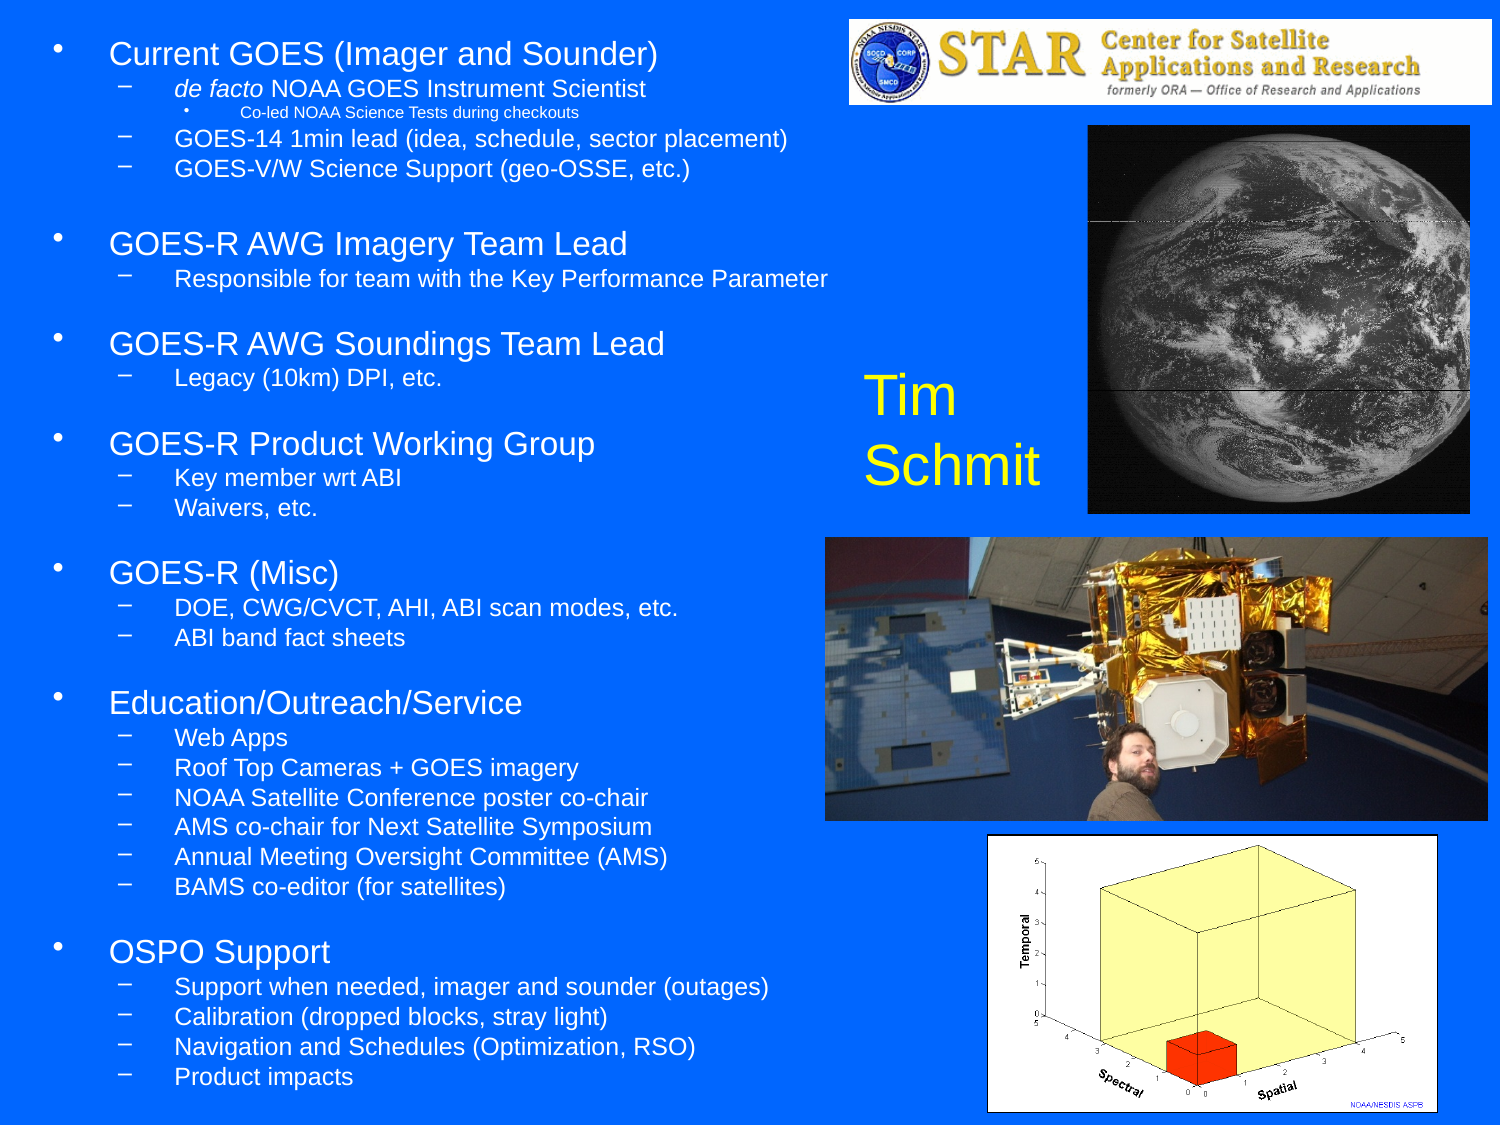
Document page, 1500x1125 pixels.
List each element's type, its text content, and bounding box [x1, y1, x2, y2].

picture [849, 19, 1492, 105]
picture [1087, 124, 1470, 514]
text_box Tim Schmit [848, 349, 1057, 505]
picture [824, 537, 1489, 822]
text_box [987, 835, 1438, 1113]
text_box Current GOES (Imager and Sounder) de facto NOAA GOES Instrument Scientist Co-led NOAA Science Tests during checkouts GOES-14 1min lead (idea, schedule, sector placement) GOES-V/W Science Support (geo-OSSE, etc.) GOES-R AWG Imagery Team Lead Responsible for team with the Key Performance Parameter GOES-R AWG Soundings Team Lead Legacy (10km) DPI, etc. GOES-R Product Working Group Key member wrt ABI Waivers, etc. GOES-R (Misc) DOE, CWG/CVCT, AHI, ABI scan modes, etc. ABI band fact sheets Education/Outreach/Service Web Apps Roof Top Cameras + GOES imagery NOAA Satellite Conference poster co-chair AMS co-chair for Next Satellite Symposium Annual Meeting Oversight Committee (AMS) BAMS co-editor (for satellites) OSPO Support Support when needed, imager and sounder (outages) Calibration (dropped blocks, stray light) Navigation and Schedules (Optimization, RSO) Product impacts [37, 24, 875, 1113]
